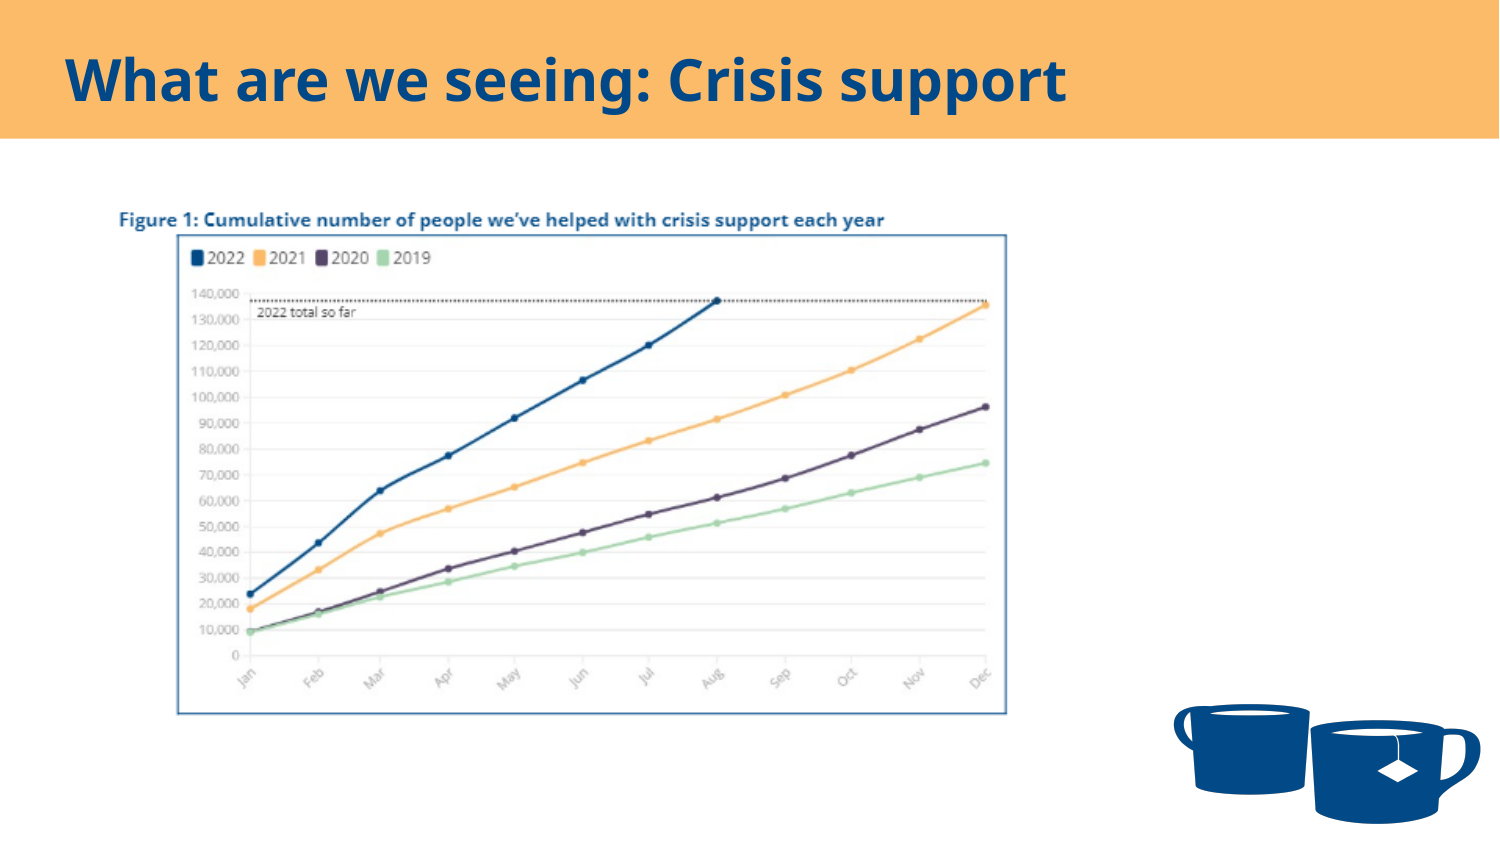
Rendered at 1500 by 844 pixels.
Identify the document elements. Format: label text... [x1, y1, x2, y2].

picture [109, 196, 1084, 742]
title What are we seeing: Crisis support [49, 28, 1486, 119]
picture [1134, 647, 1500, 844]
text_box [0, 0, 1499, 139]
